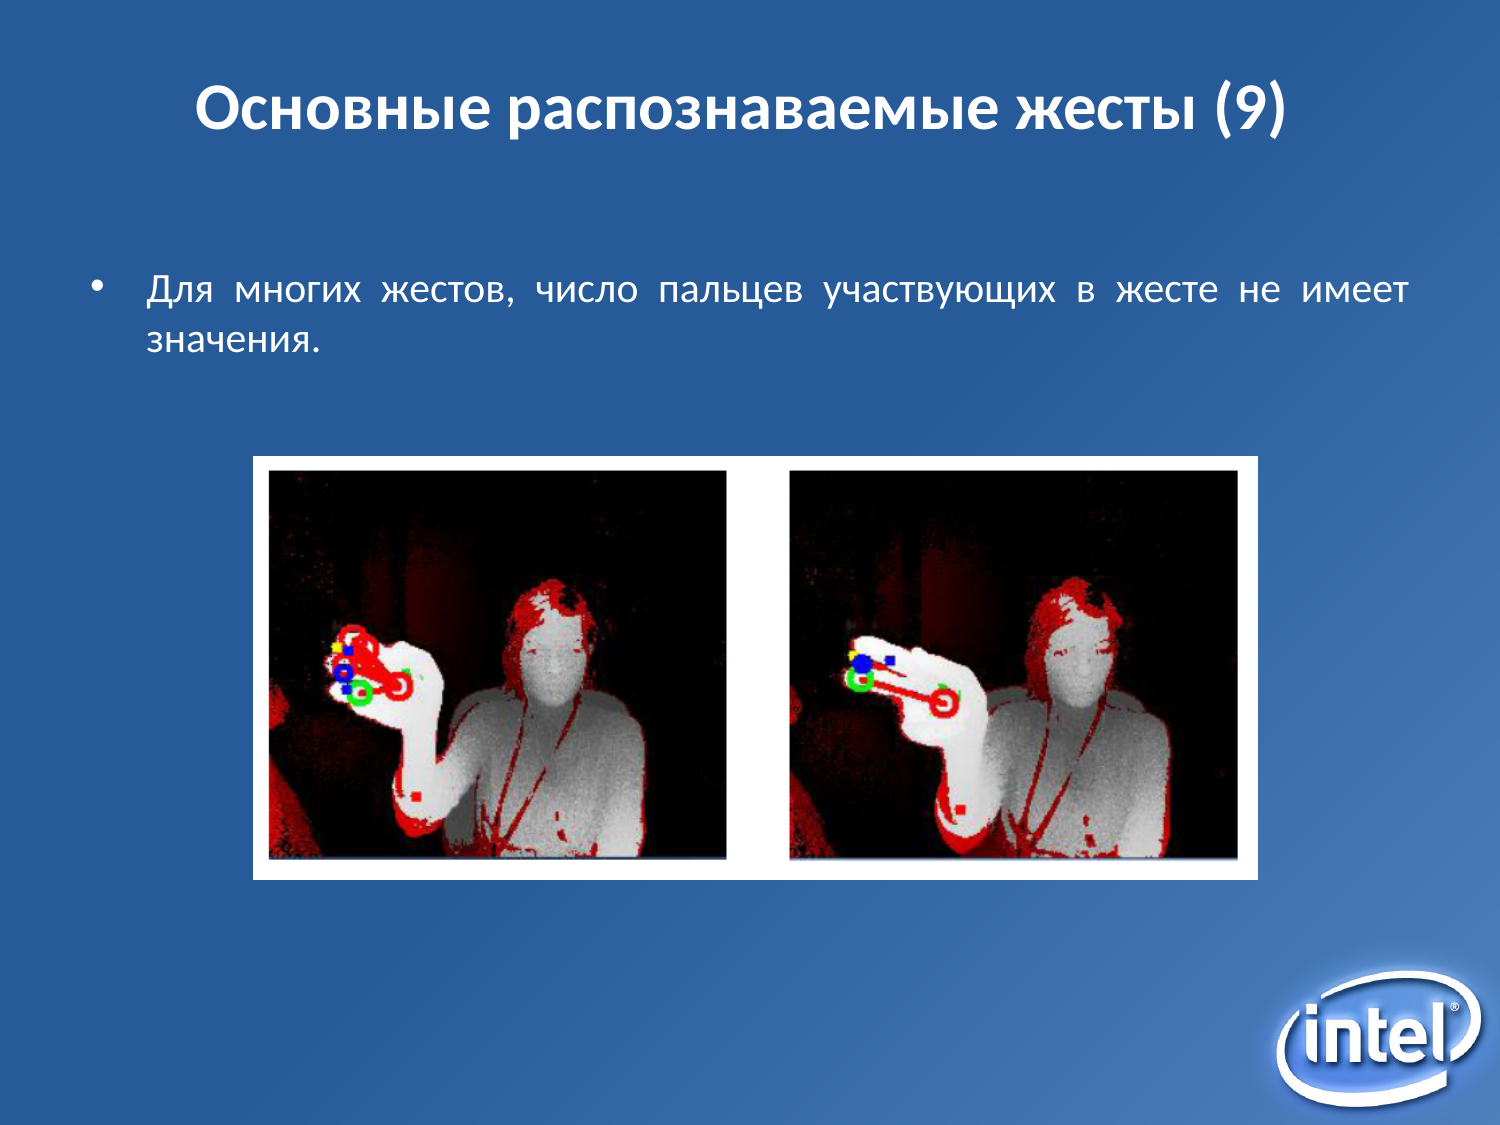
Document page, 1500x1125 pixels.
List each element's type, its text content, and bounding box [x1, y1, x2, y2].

title Основные распознаваемые жесты (9) [75, 45, 1425, 161]
picture [1234, 929, 1500, 1125]
picture [253, 455, 1259, 881]
list Для многих жестов, число пальцев участвующих в жесте не имеет значения. [75, 184, 1425, 1059]
